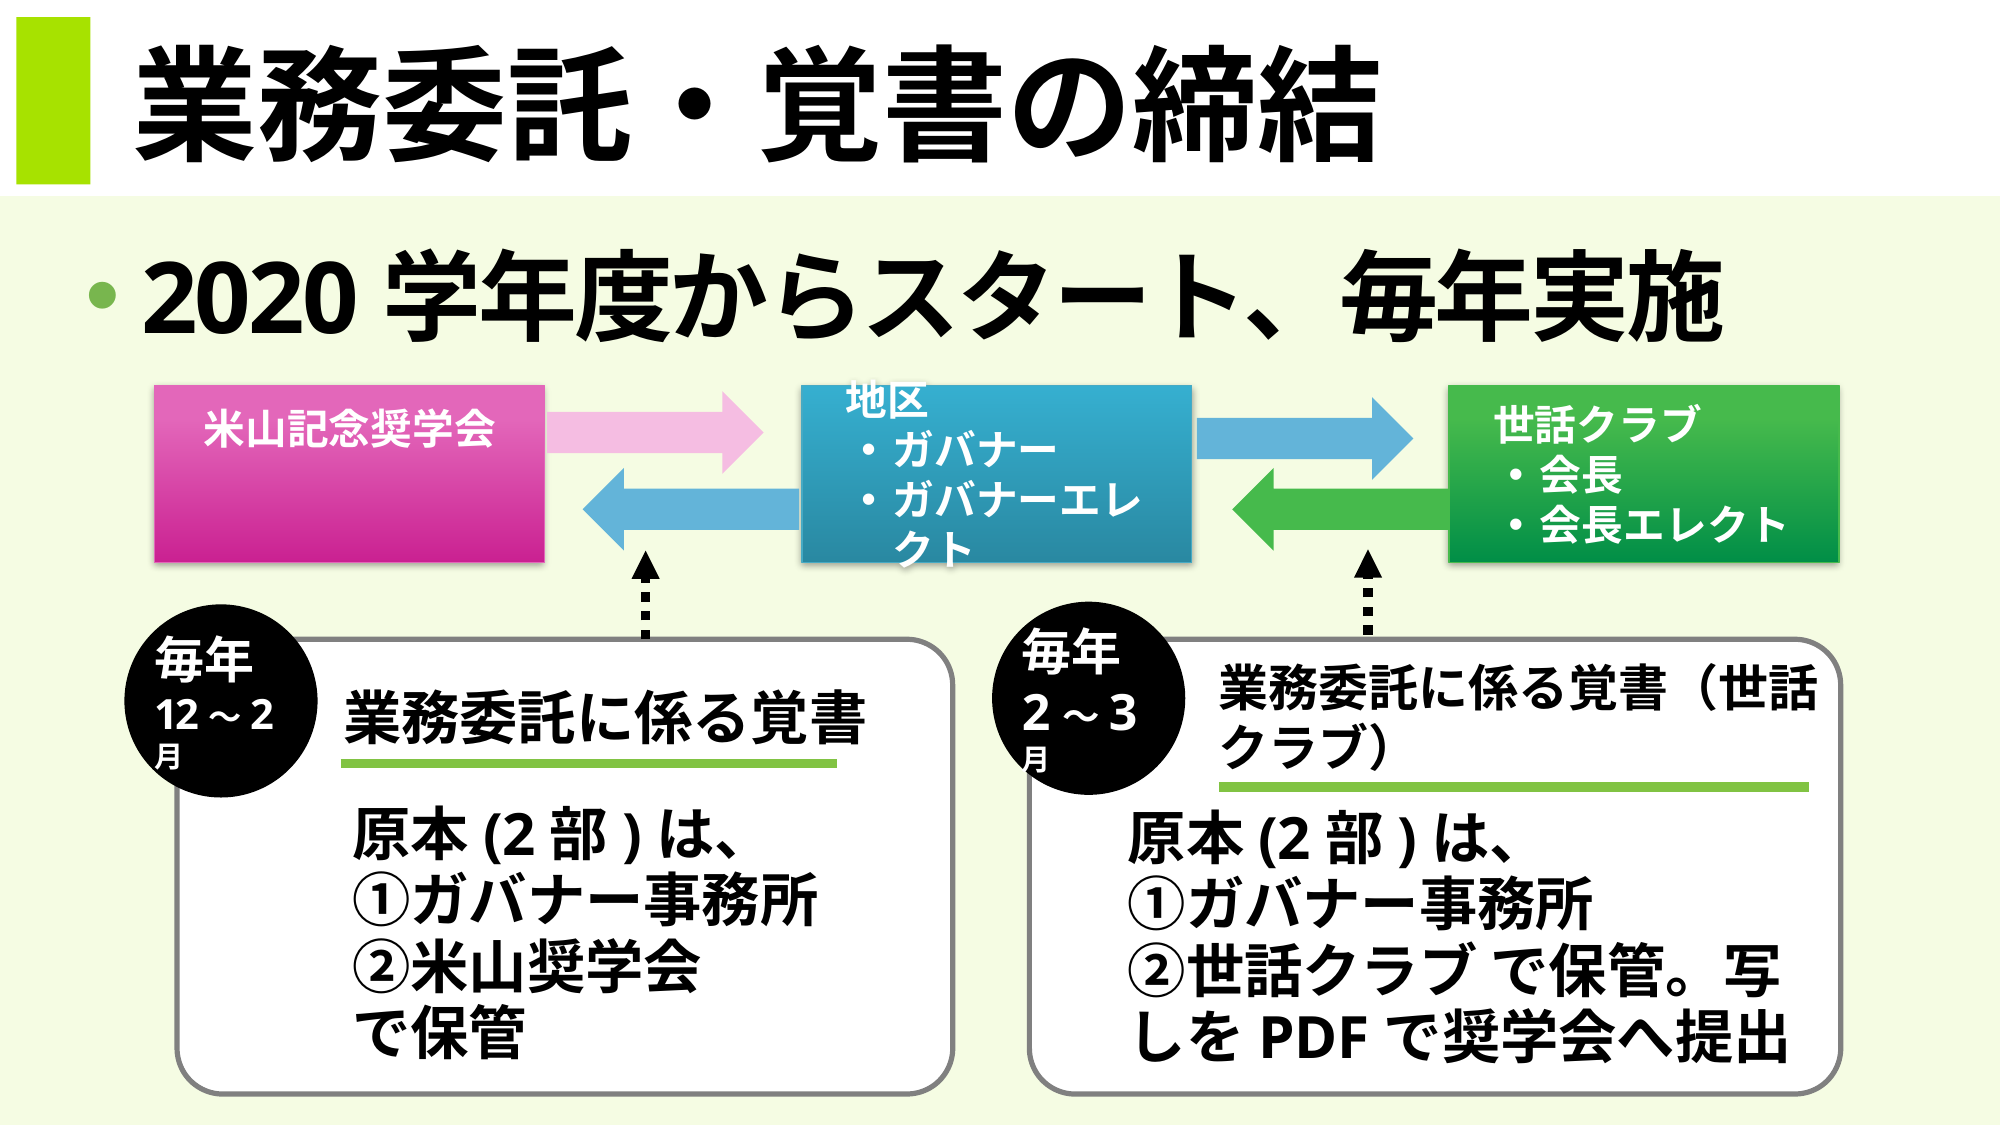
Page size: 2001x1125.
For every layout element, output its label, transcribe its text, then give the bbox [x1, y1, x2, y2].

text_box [126, 550, 953, 1095]
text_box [993, 549, 1846, 1095]
text_box 世話クラブ 会長 会長エレクト [1448, 385, 1840, 547]
text_box 地区 ガバナー ガバナーエレクト [801, 385, 1192, 563]
text_box [1194, 395, 1416, 482]
title 業務委託・覚書の締結 [117, 19, 1971, 185]
text_box [1230, 466, 1451, 547]
list 2020学年度からスタート、毎年実施 [70, 227, 1971, 362]
text_box [580, 466, 802, 549]
text_box [545, 389, 766, 476]
text_box 米山記念奨学会 [154, 385, 545, 549]
